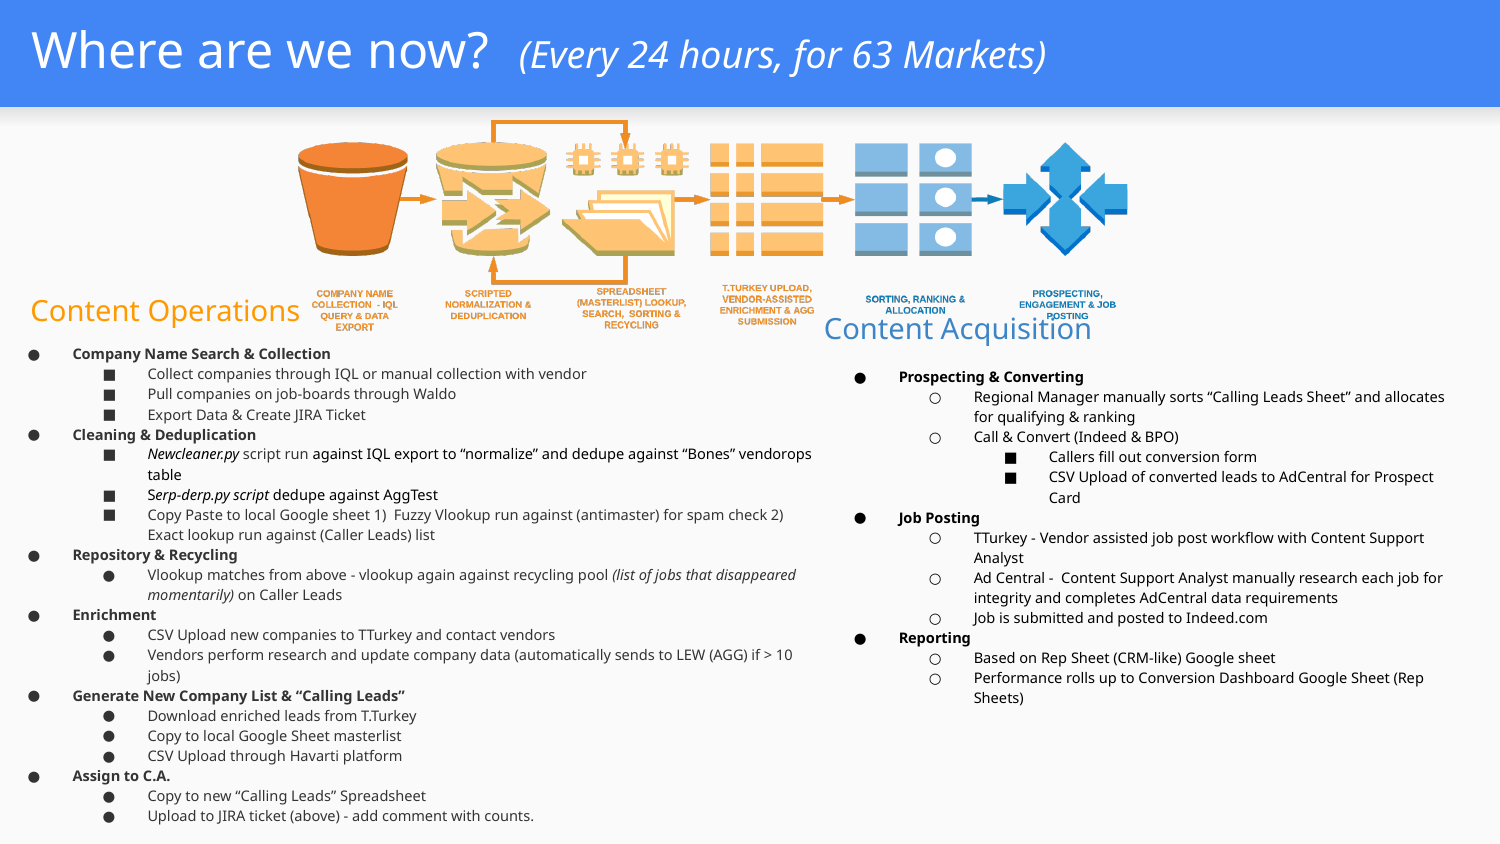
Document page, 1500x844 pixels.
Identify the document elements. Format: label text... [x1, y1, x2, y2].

text_box Content Acquisition Prospecting & Converting Regional Manager manually sorts “Calling Leads Sheet” and allocates for qualifying & ranking Call & Convert (Indeed & BPO) Callers fill out conversion form CSV Upload of converted leads to AdCentral for Prospect Card Job Posting TTurkey - Vendor assisted job post workflow with Content Support Analyst Ad Central - Content Support Analyst manually research each job for integrity and completes AdCentral data requirements Job is submitted and posted to Indeed.com Reporting Based on Rep Sheet (CRM-like) Google sheet Performance rolls up to Conversion Dashboard Google Sheet (Rep Sheets) [808, 290, 1468, 705]
title Where are we now? (Every 24 hours, for 63 Markets) [16, 17, 1464, 117]
text_box Content Operations Company Name Search & Collection Collect companies through IQL or manual collection with vendor Pull companies on job-boards through Waldo Export Data & Create JIRA Ticket Cleaning & Deduplication Newcleaner.py script run against IQL export to “normalize” and dedupe against “Bones” vendorops table Serp-derp.py script dedupe against AggTest Copy Paste to local Google sheet 1) Fuzzy Vlookup run against (antimaster) for spam check 2) Exact lookup run against (Caller Leads) list Repository & Recycling Vlookup matches from above - vlookup again against recycling pool (list of jobs that disappeared momentarily) on Caller Leads Enrichment CSV Upload new companies to TTurkey and contact vendors Vendors perform research and update company data (automatically sends to LEW (AGG) if > 10 jobs) Generate New Company List & “Calling Leads” Download enriched leads from T.Turkey Copy to local Google Sheet masterlist CSV Upload through Havarti platform Assign to C.A. Copy to new “Calling Leads” Spreadsheet Upload to JIRA ticket (above) - add comment with counts. [0, 277, 837, 823]
picture [276, 101, 1148, 358]
